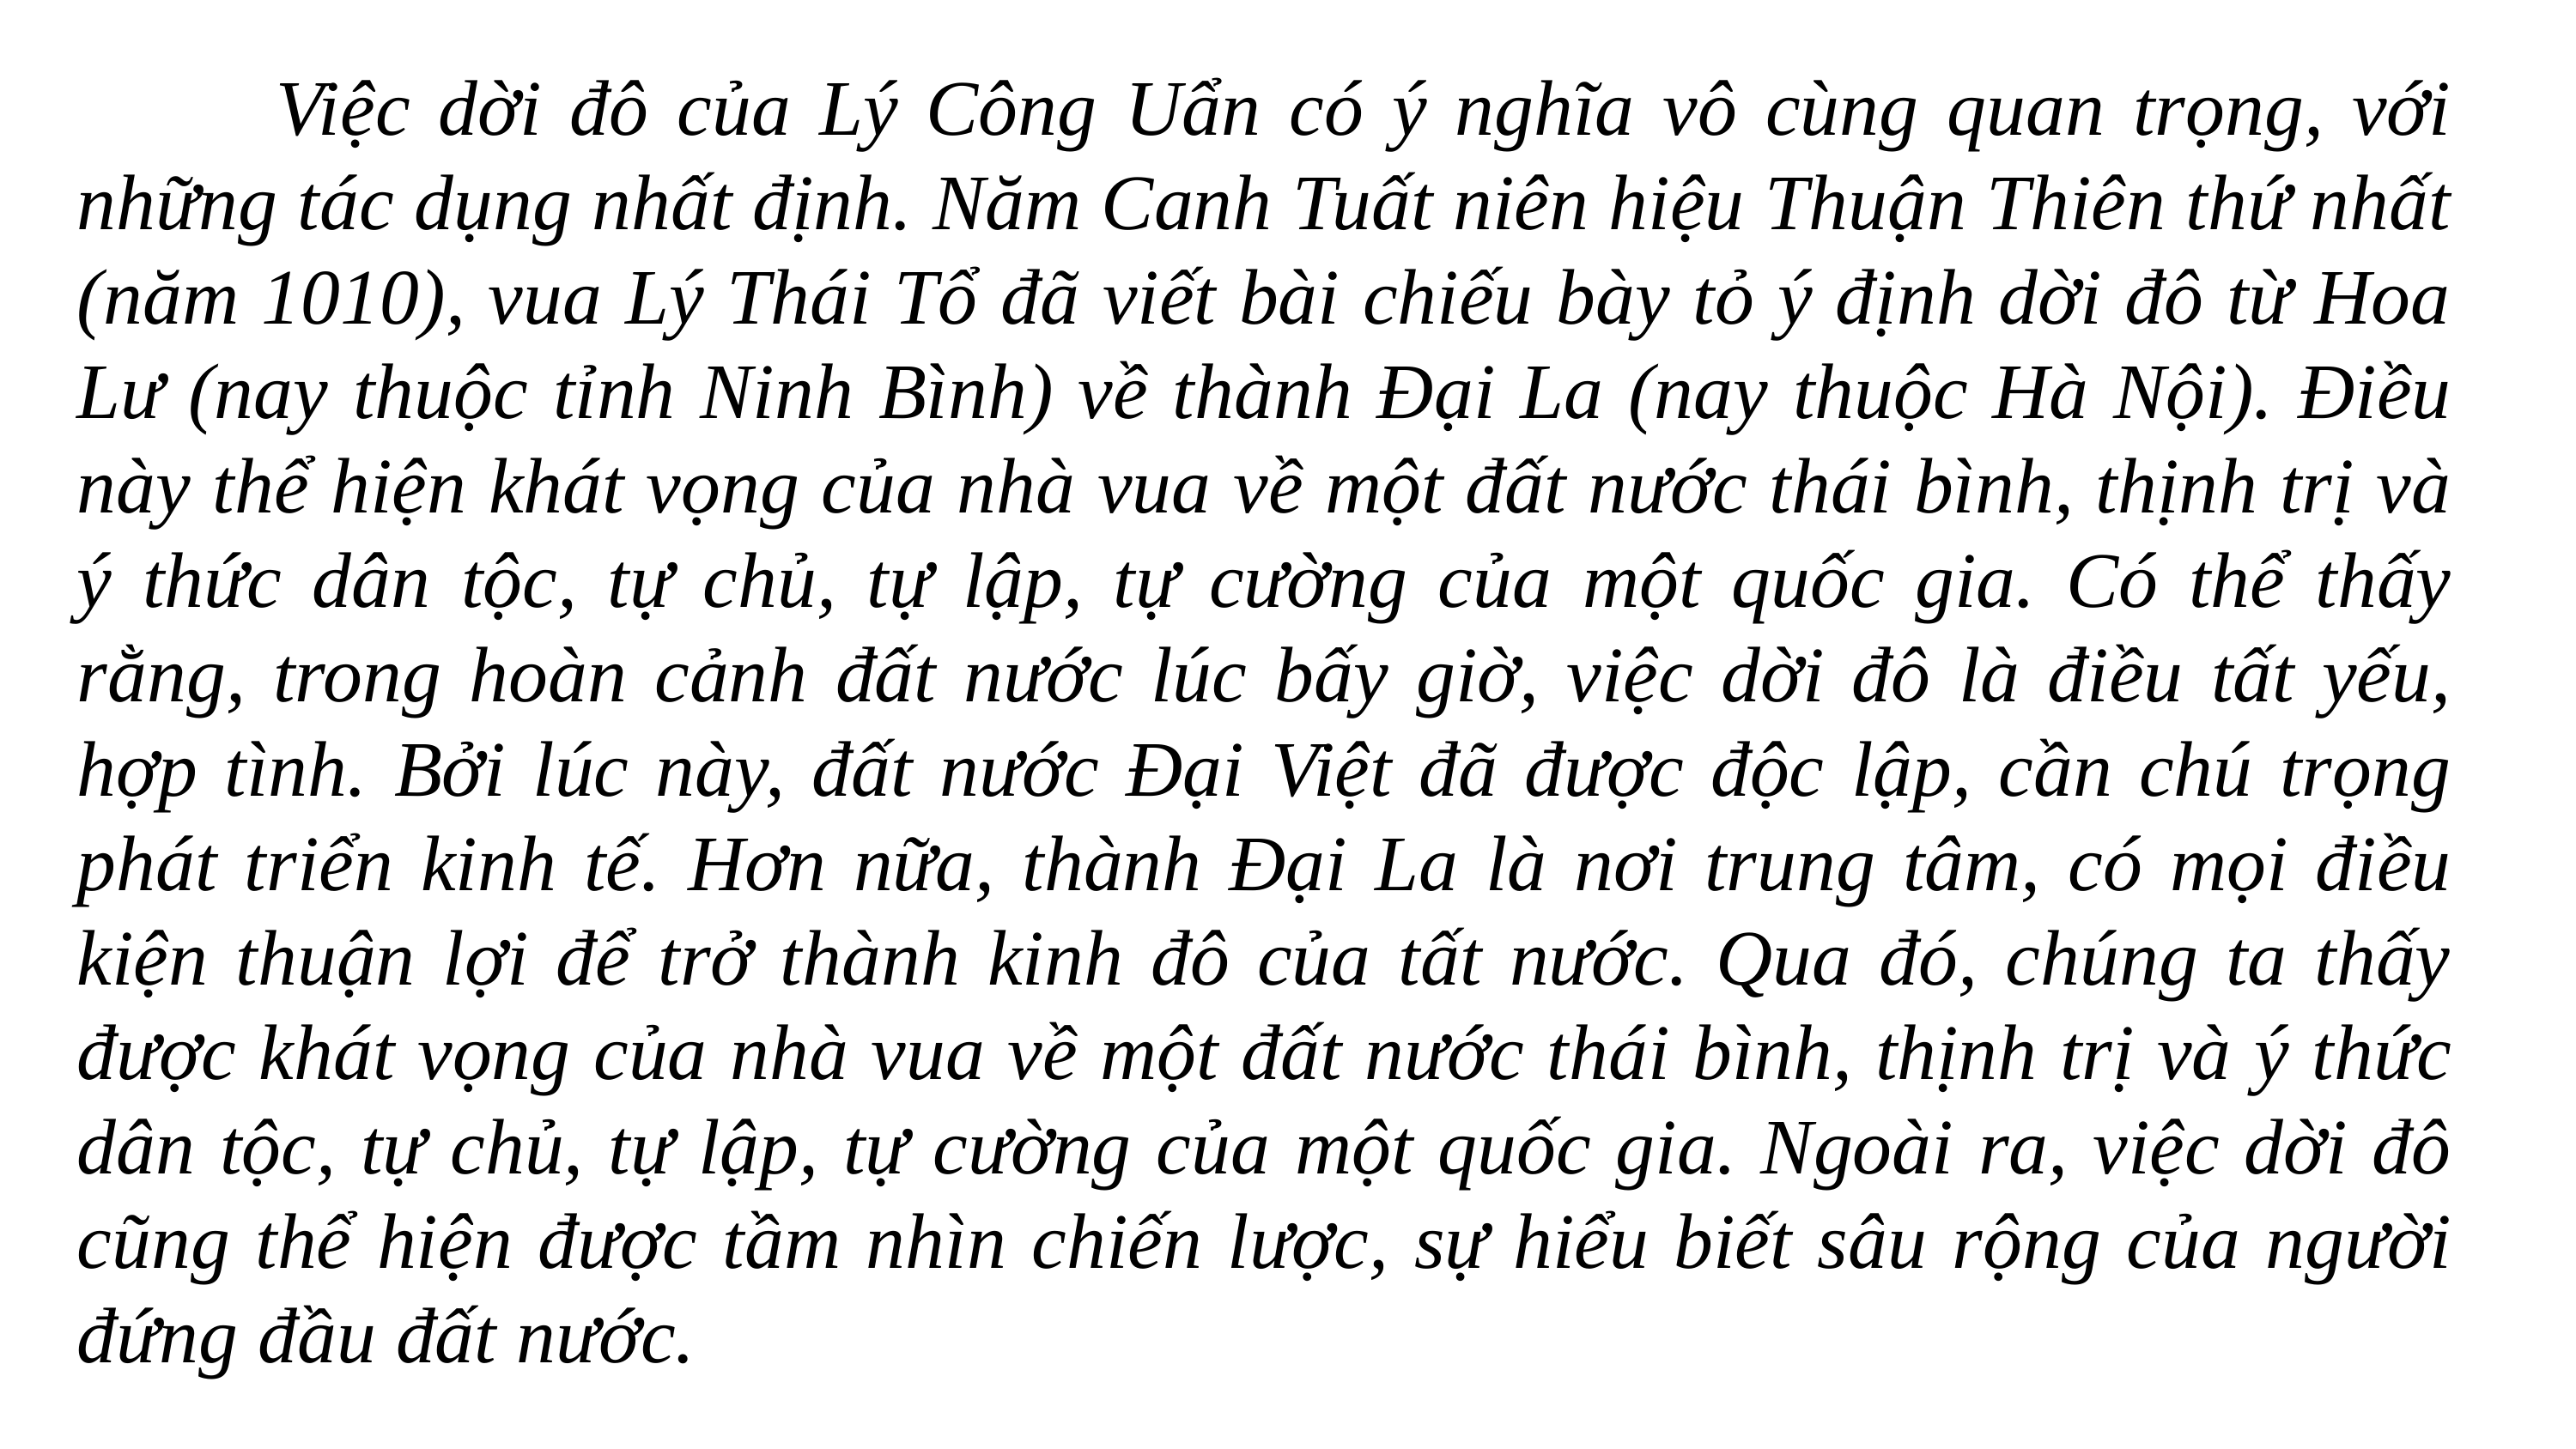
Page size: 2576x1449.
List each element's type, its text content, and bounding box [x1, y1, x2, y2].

text_box Việc dời đô của Lý Công Uẩn có ý nghĩa vô cùng quan trọng, với những tác dụng nhất định. Năm Canh Tuất niên hiệu Thuận Thiên thứ nhất (năm 1010), vua Lý Thái Tổ đã viết bài chiếu bày tỏ ý định dời đô từ Hoa Lư (nay thuộc tỉnh Ninh Bình) về thành Đại La (nay thuộc Hà Nội). Điều này thể hiện khát vọng của nhà vua về một đất nước thái bình, thịnh trị và ý thức dân tộc, tự chủ, tự lập, tự cường của một quốc gia. Có thể thấy rằng, trong hoàn cảnh đất nước lúc bấy giờ, việc dời đô là điều tất yếu, hợp tình. Bởi lúc này, đất nước Đại Việt đã được độc lập, cần chú trọng phát triển kinh tế. Hơn nữa, thành Đại La là nơi trung tâm, có mọi điều kiện thuận lợi để trở thành kinh đô của tất nước. Qua đó, chúng ta thấy được khát vọng của nhà vua về một đất nước thái bình, thịnh trị và ý thức dân tộc, tự chủ, tự lập, tự cường của một quốc gia. Ngoài ra, việc dời đô cũng thể hiện được tầm nhìn chiến lược, sự hiểu biết sâu rộng của người đứng đầu đất nước. [64, 50, 2469, 1385]
